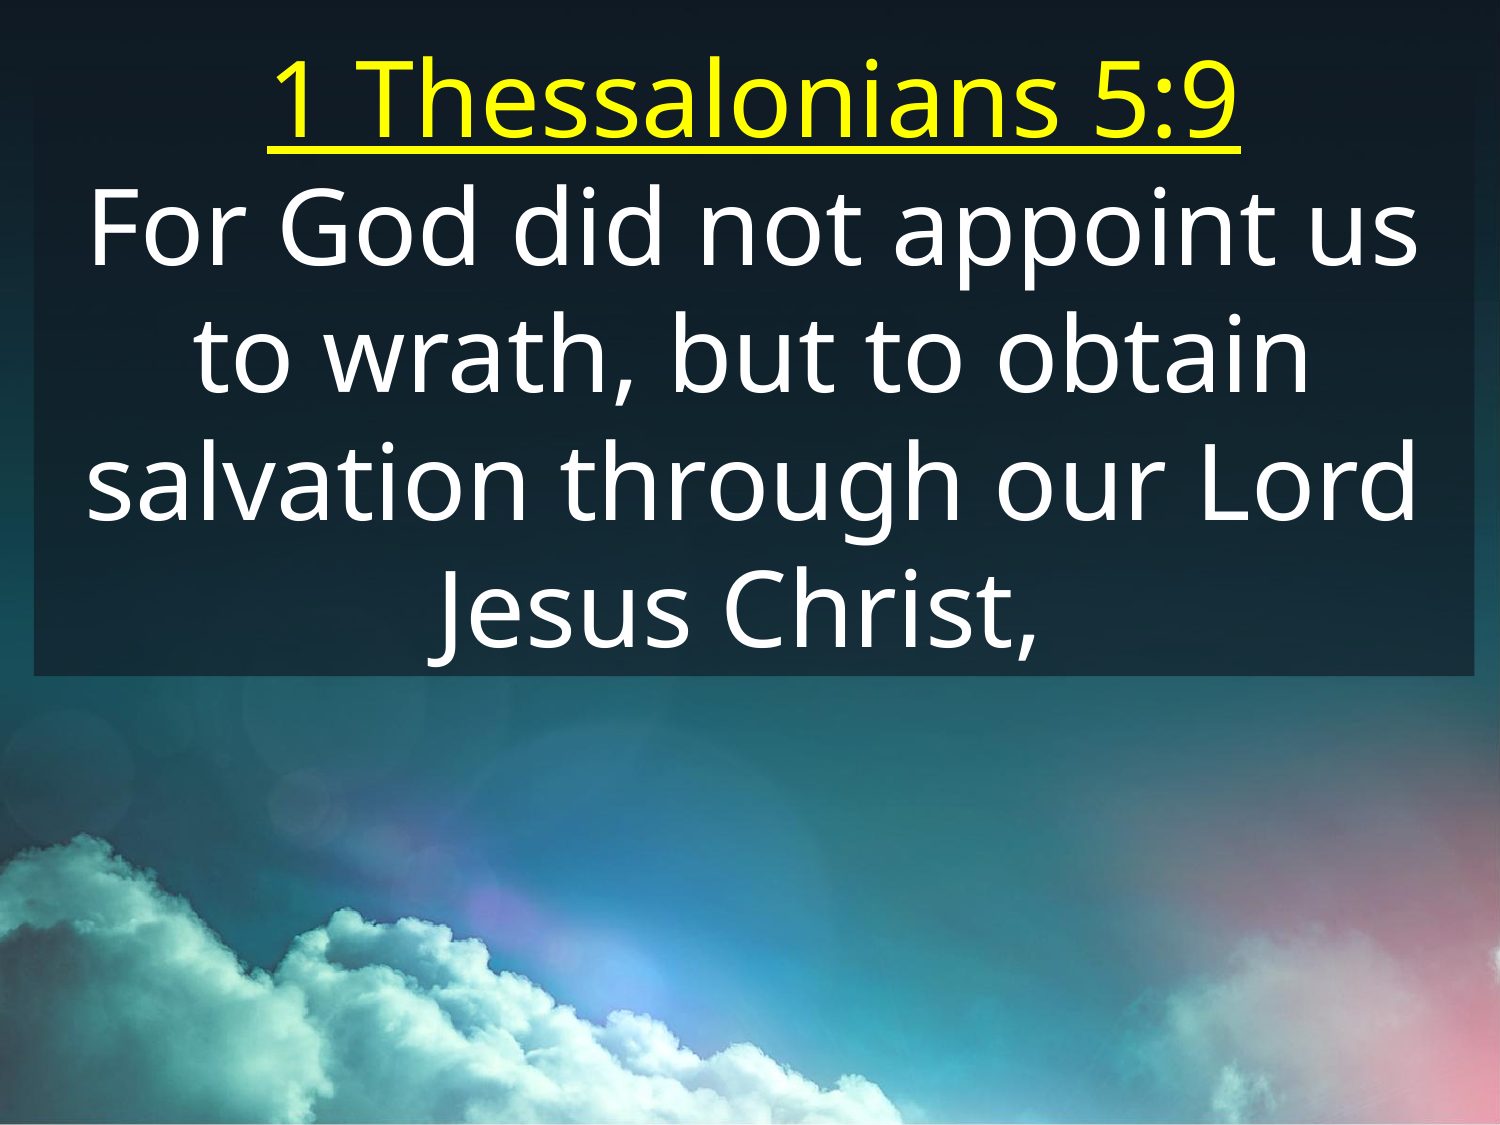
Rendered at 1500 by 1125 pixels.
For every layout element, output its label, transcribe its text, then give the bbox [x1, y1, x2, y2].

text_box 1 Thessalonians 5:9 For God did not appoint us to wrath, but to obtain salvation through our Lord Jesus Christ, [33, 24, 1475, 677]
picture [0, 0, 1500, 1125]
